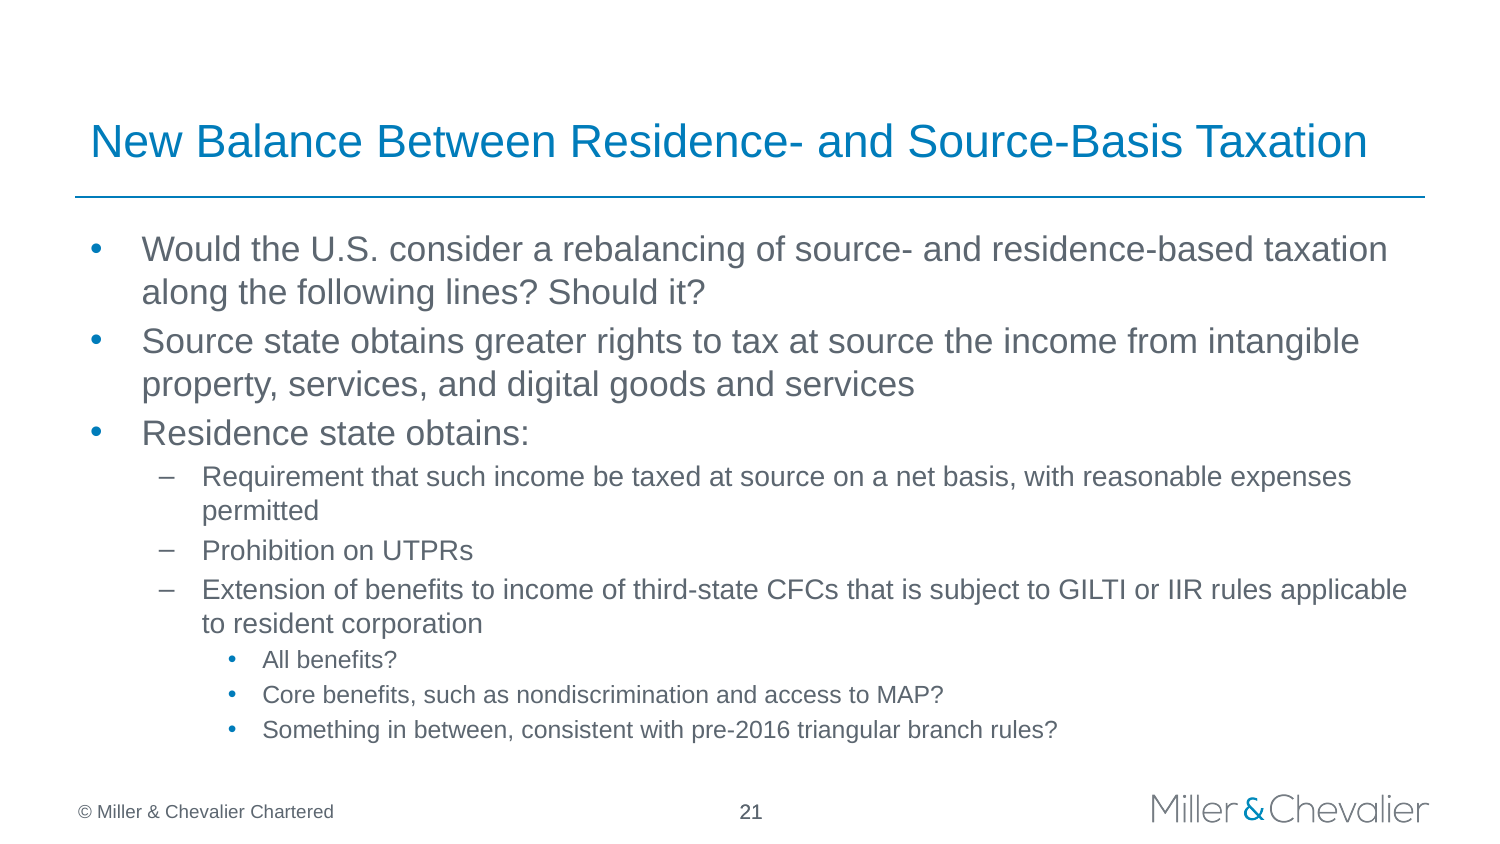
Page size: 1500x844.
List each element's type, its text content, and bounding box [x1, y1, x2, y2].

title New Balance Between Residence- and Source-Basis Taxation [75, 33, 1425, 175]
list Would the U.S. consider a rebalancing of source- and residence-based taxation along the following lines? Should it? Source state obtains greater rights to tax at source the income from intangible property, services, and digital goods and services Residence state obtains: Requirement that such income be taxed at source on a net basis, with reasonable expenses permitted Prohibition on UTPRs Extension of benefits to income of third-state CFCs that is subject to GILTI or IIR rules applicable to resident corporation All benefits? Core benefits, such as nondiscrimination and access to MAP? Something in between, consistent with pre-2016 triangular branch rules? [75, 218, 1425, 757]
picture [1137, 780, 1438, 835]
